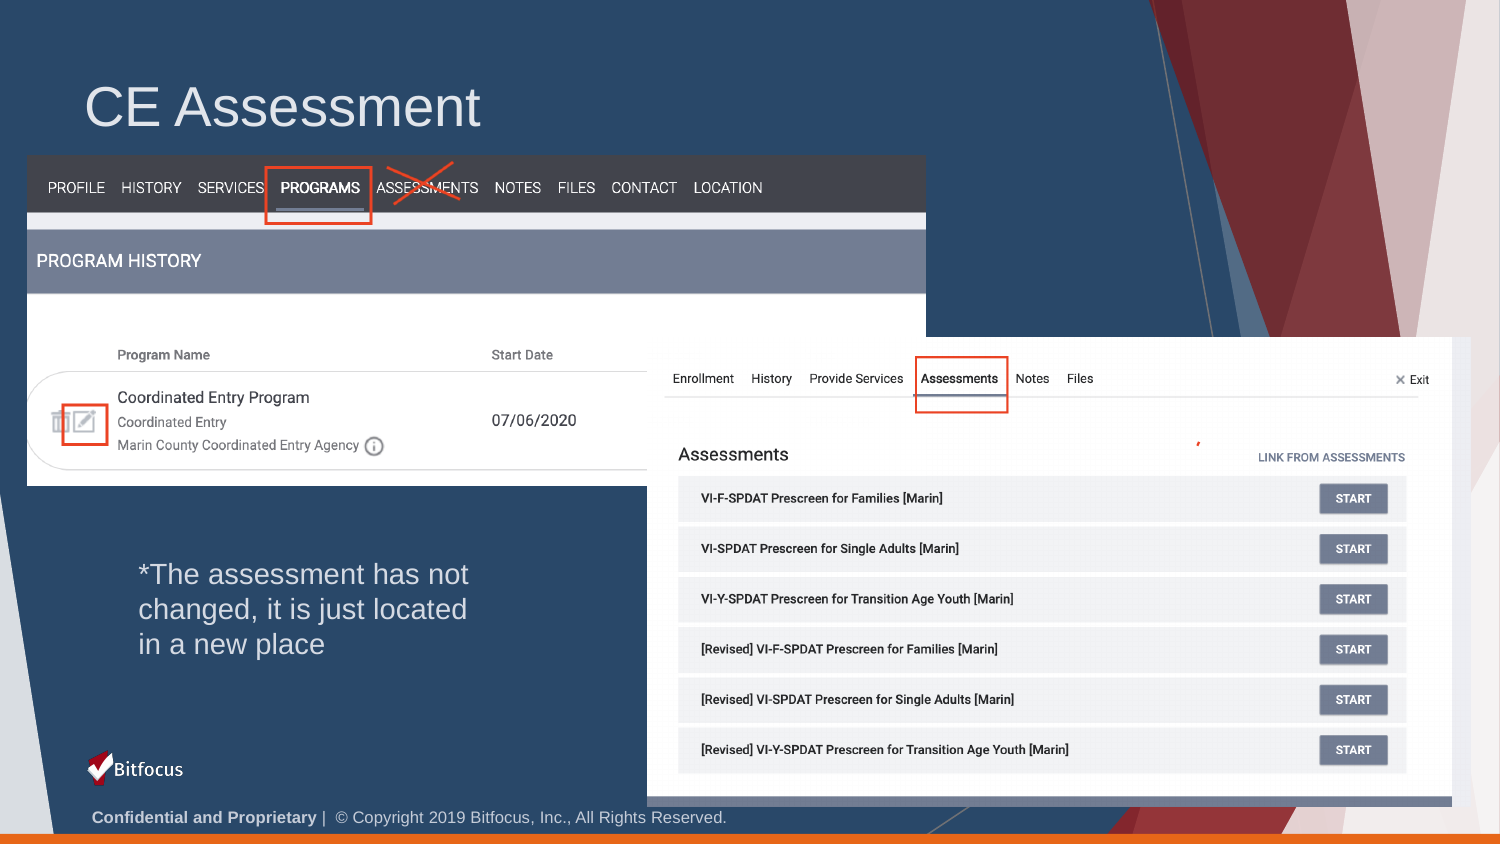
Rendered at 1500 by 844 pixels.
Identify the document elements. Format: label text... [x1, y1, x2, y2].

picture [26, 154, 1471, 810]
picture [85, 748, 188, 788]
title CE Assessment [75, 33, 1425, 175]
text_box *The assessment has not changed, it is just located in a new place [123, 540, 495, 678]
